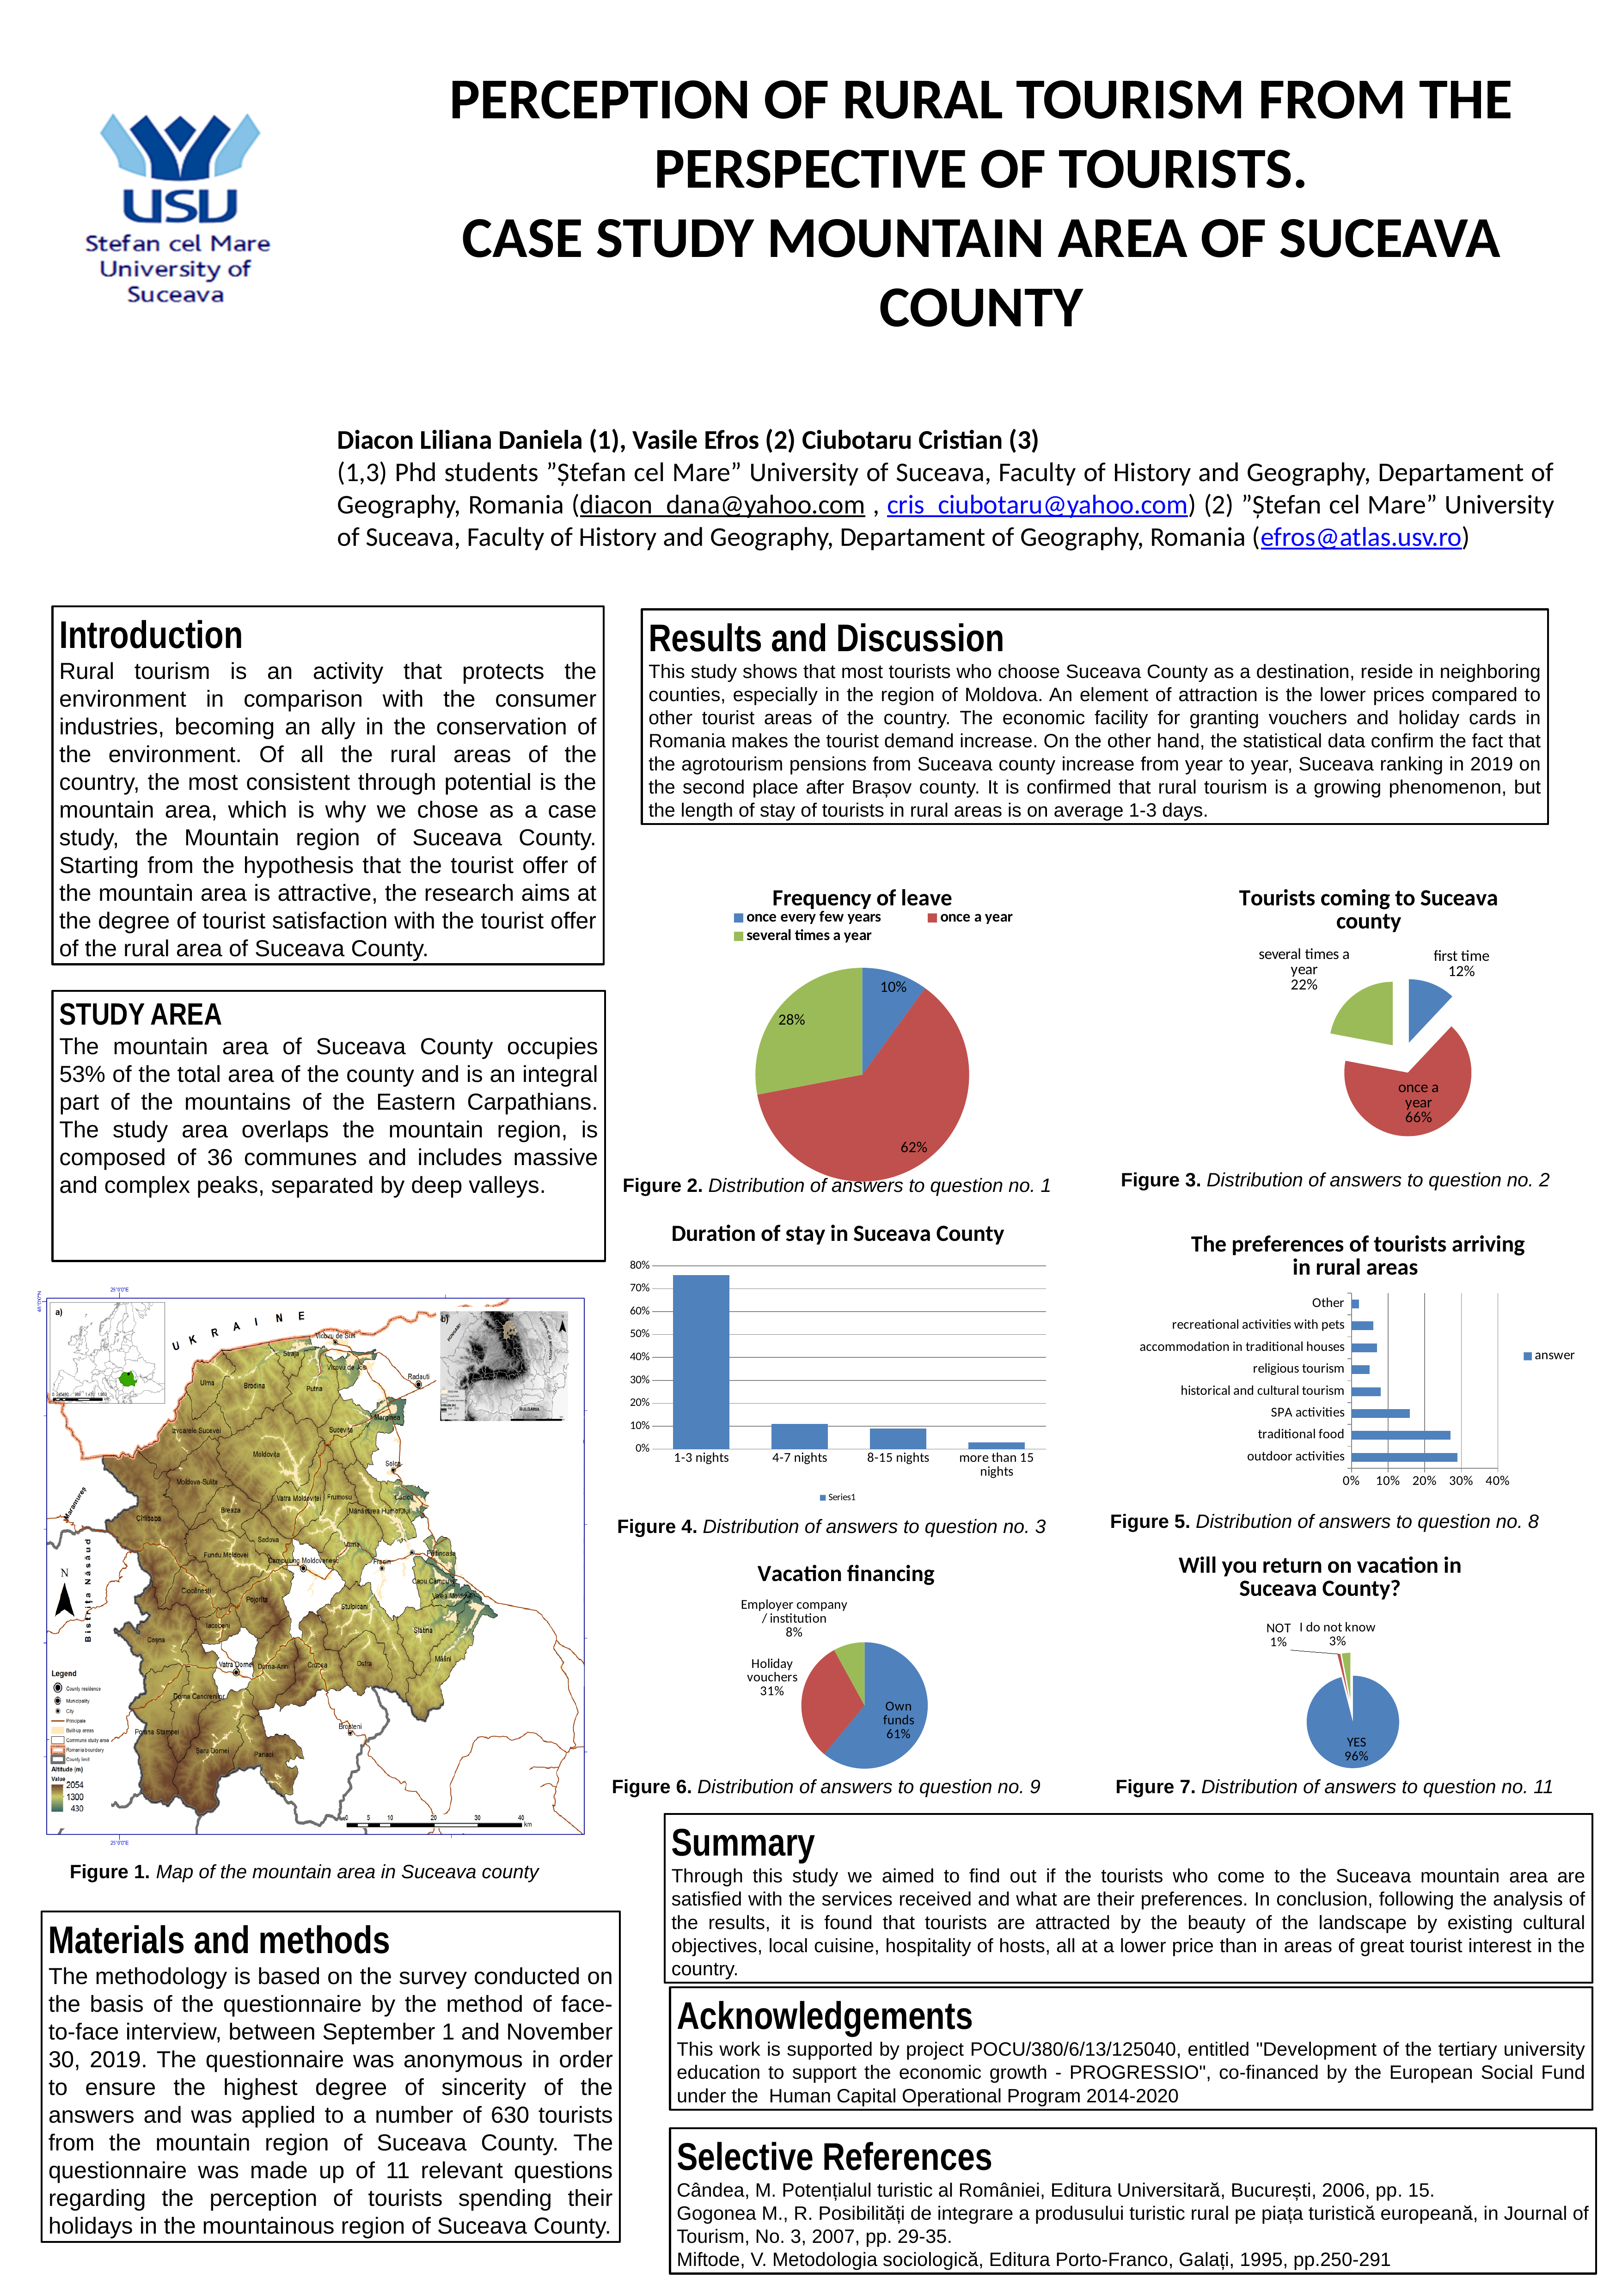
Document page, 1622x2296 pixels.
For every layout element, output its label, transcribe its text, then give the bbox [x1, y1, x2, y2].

chart [1130, 1218, 1586, 1495]
chart [621, 1207, 1055, 1506]
chart [648, 871, 1077, 1188]
text_box Figure 7. Distribution of answers to question no. 11 [1108, 1771, 1592, 1801]
text_box Figure 3. Distribution of answers to question no. 2 [1114, 1164, 1597, 1194]
text_box Figure 4. Distribution of answers to question no. 3 [661, 1510, 1094, 1541]
text_box Selective References Cândea, M. Potențialul turistic al României, Editura Universitară, București, 2006, pp. 15. Gogonea M., R. Posibilități de integrare a produsului turistic rural pe piața turistică europeană, in Journal of Tourism, No. 3, 2007, pp. 29-35. Miftode, V. Metodologia sociologică, Editura Porto-Franco, Galați, 1995, pp.250-291 [669, 2127, 1597, 2275]
picture [36, 1283, 660, 1847]
text_box Introduction Rural tourism is an activity that protects the environment in comparison with the consumer industries, becoming an ally in the conservation of the environment. Of all the rural areas of the country, the most consistent through potential is the mountain area, which is why we chose as a case study, the Mountain region of Suceava County. Starting from the hypothesis that the tourist offer of the mountain area is attractive, the research aims at the degree of tourist satisfaction with the tourist offer of the rural area of ​​Suceava County. [51, 605, 605, 965]
text_box Diacon Liliana Daniela (1), Vasile Efros (2) Ciubotaru Cristian (3) (1,3) Phd students ”Ștefan cel Mare” University of Suceava, Faculty of History and Geography, Departament of Geography, Romania (diacon_dana@yahoo.com , cris_ciubotaru@yahoo.com) (2) ”Ștefan cel Mare” University of Suceava, Faculty of History and Geography, Departament of Geography, Romania (efros@atlas.usv.ro) [330, 418, 1561, 555]
text_box Study area The mountain area of ​​Suceava County occupies 53% of the total area of ​​the county and is an integral part of the mountains of the Eastern Carpathians. The study area overlaps the mountain region, is composed of 36 communes and includes massive and complex peaks, separated by deep valleys. [51, 990, 606, 1262]
text_box Figure 2. Distribution of answers to question no. 1 [616, 1169, 1523, 1200]
text_box Summary Through this study we aimed to find out if the tourists who come to the Suceava mountain area are satisfied with the services received and what are their preferences. In conclusion, following the analysis of the results, it is found that tourists are attracted by the beauty of the landscape by existing cultural objectives, local cuisine, hospitality of hosts, all at a lower price than in areas of great tourist interest in the country. [664, 1813, 1593, 1984]
chart [1163, 871, 1575, 1175]
text_box PERCEPTION OF RURAL TOURISM FROM THE PERSPECTIVE OF TOURISTS. CASE STUDY MOUNTAIN AREA OF SUCEAVA COUNTY [401, 57, 1561, 342]
text_box Results and Discussion This study shows that most tourists who choose Suceava County as a destination, reside in neighboring counties, especially in the region of Moldova. An element of attraction is the lower prices compared to other tourist areas of the country. The economic facility for granting vouchers and holiday cards in Romania makes the tourist demand increase. On the other hand, the statistical data confirm the fact that the agrotourism pensions from Suceava county increase from year to year, Suceava ranking in 2019 on the second place after Brașov county. It is confirmed that rural tourism is a growing phenomenon, but the length of stay of tourists in rural areas is on average 1-3 days. [641, 608, 1549, 825]
text_box Figure 6. Distribution of answers to question no. 9 [661, 1771, 1088, 1801]
text_box Figure 1. Map of the mountain area in Suceava county [47, 1852, 562, 1914]
chart [1114, 1548, 1542, 1773]
text_box Figure 5. Distribution of answers to question no. 8 [1103, 1505, 1586, 1535]
text_box Acknowledgements This work is supported by project POCU/380/6/13/125040, entitled "Development of the tertiary university education to support the economic growth - PROGRESSIO", co-financed by the European Social Fund under the Human Capital Operational Program 2014-2020 [669, 1986, 1593, 2111]
picture [85, 113, 275, 309]
chart [675, 1548, 1017, 1777]
text_box Materials and methods The methodology is based on the survey conducted on the basis of the questionnaire by the method of face-to-face interview, between September 1 and November 30, 2019. The questionnaire was anonymous in order to ensure the highest degree of sincerity of the answers and was applied to a number of 630 tourists from the mountain region of Suceava County. The questionnaire was made up of 11 relevant questions regarding the perception of tourists spending their holidays in the mountainous region of Suceava County. [41, 1911, 621, 2243]
